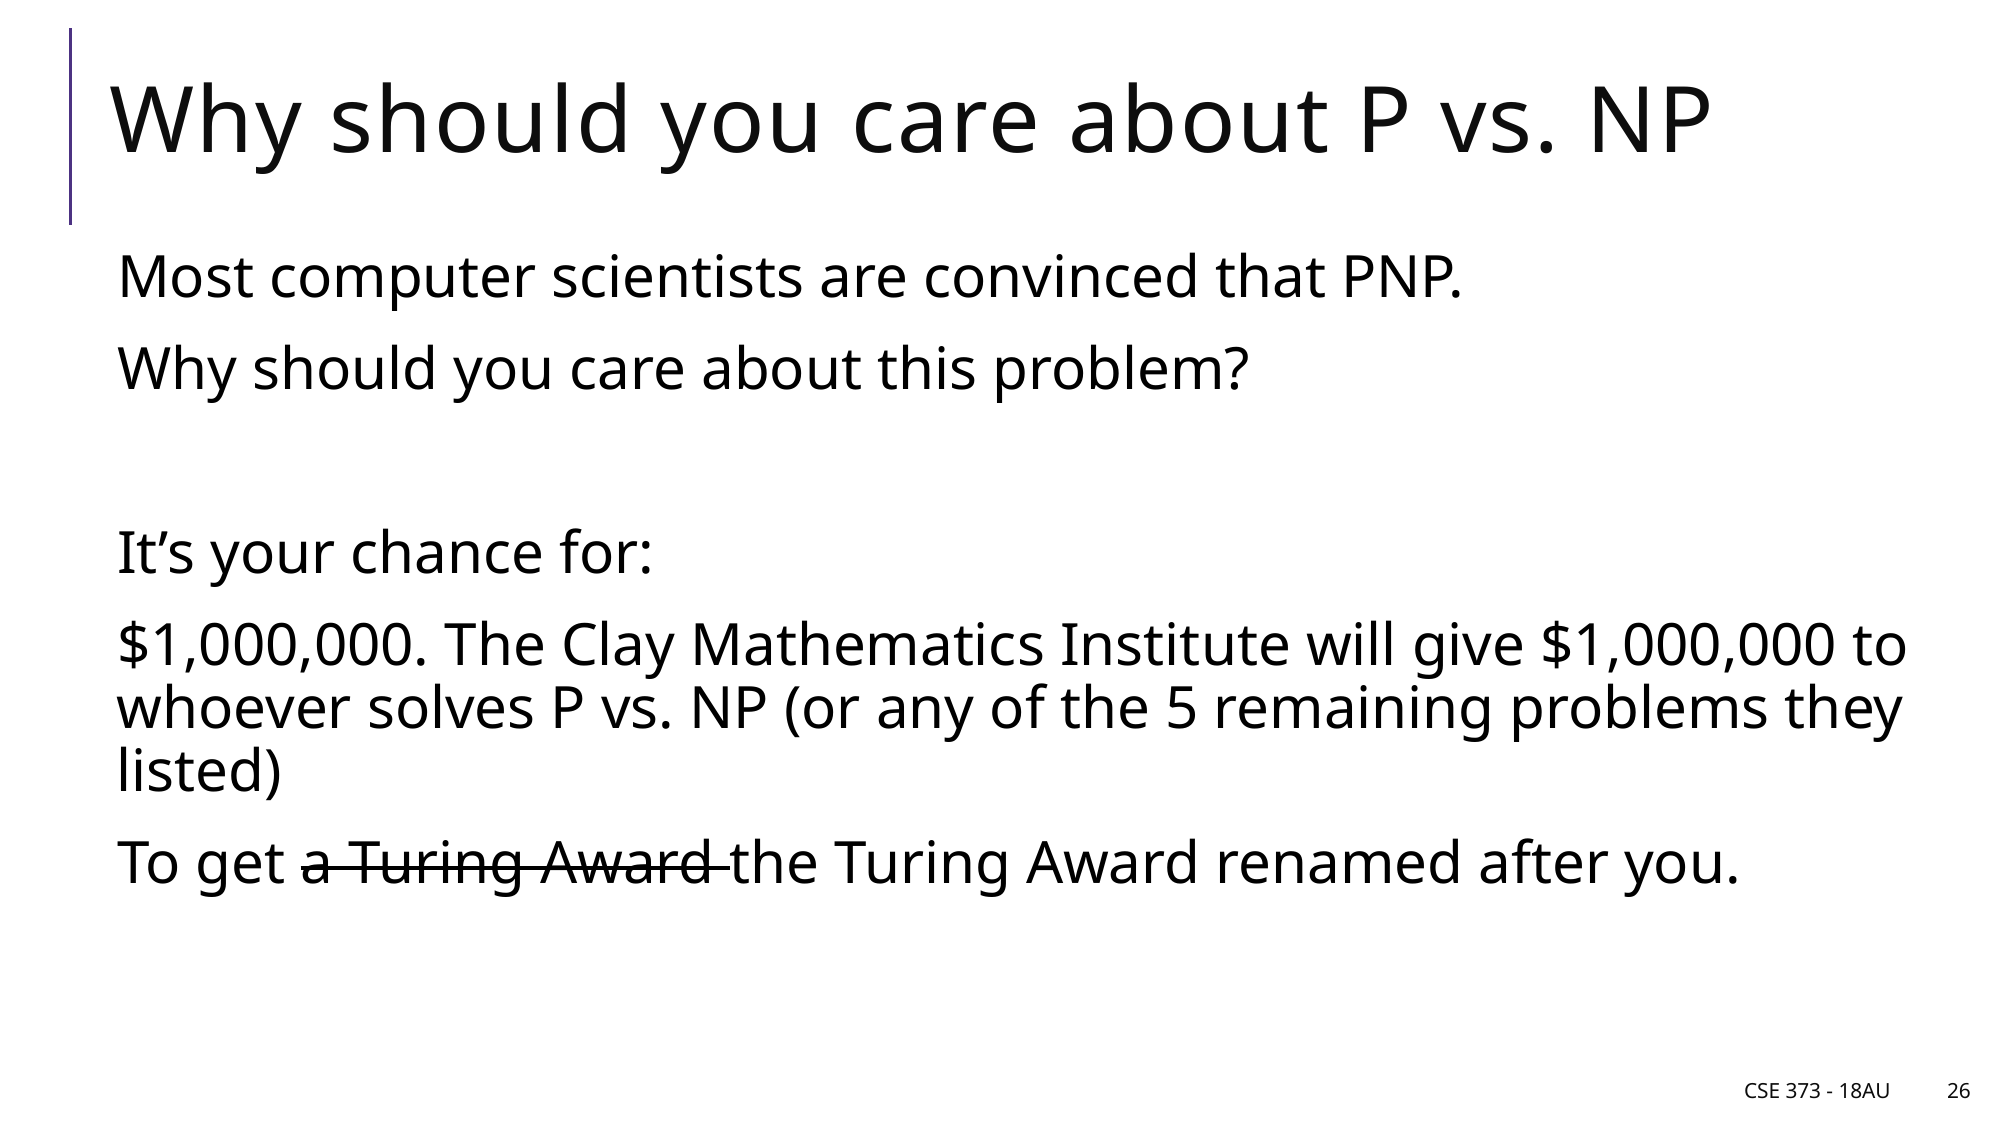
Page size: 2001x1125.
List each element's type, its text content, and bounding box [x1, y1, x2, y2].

footer CSE 373 - 18AU [937, 1069, 1906, 1115]
slide_number 26 [1916, 1069, 1986, 1115]
title Why should you care about P vs. NP [94, 43, 1930, 210]
